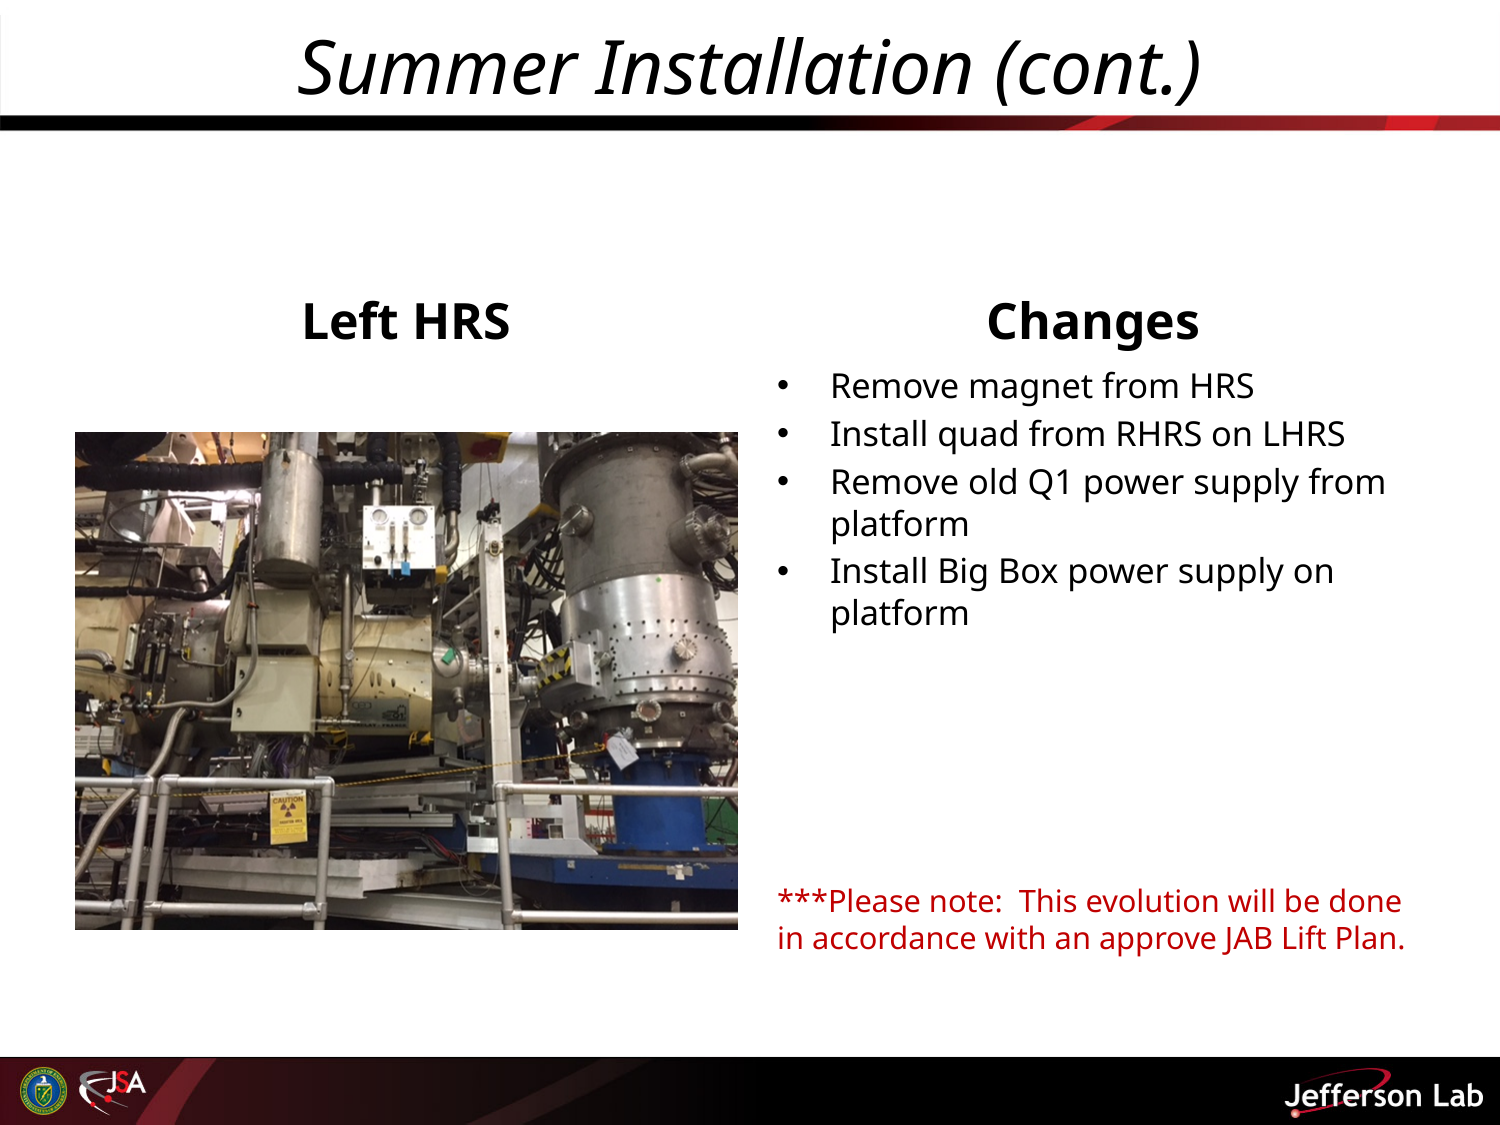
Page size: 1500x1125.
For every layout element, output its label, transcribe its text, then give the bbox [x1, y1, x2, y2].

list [74, 432, 738, 930]
picture [0, 0, 1500, 1125]
list Remove magnet from HRS Install quad from RHRS on LHRS Remove old Q1 power supply from platform Install Big Box power supply on platform ***Please note: This evolution will be done in accordance with an approve JAB Lift Plan. [761, 356, 1425, 1005]
list Changes [761, 251, 1425, 356]
title Summer Installation (cont.) [75, 31, 1425, 98]
list Left HRS [75, 251, 738, 357]
